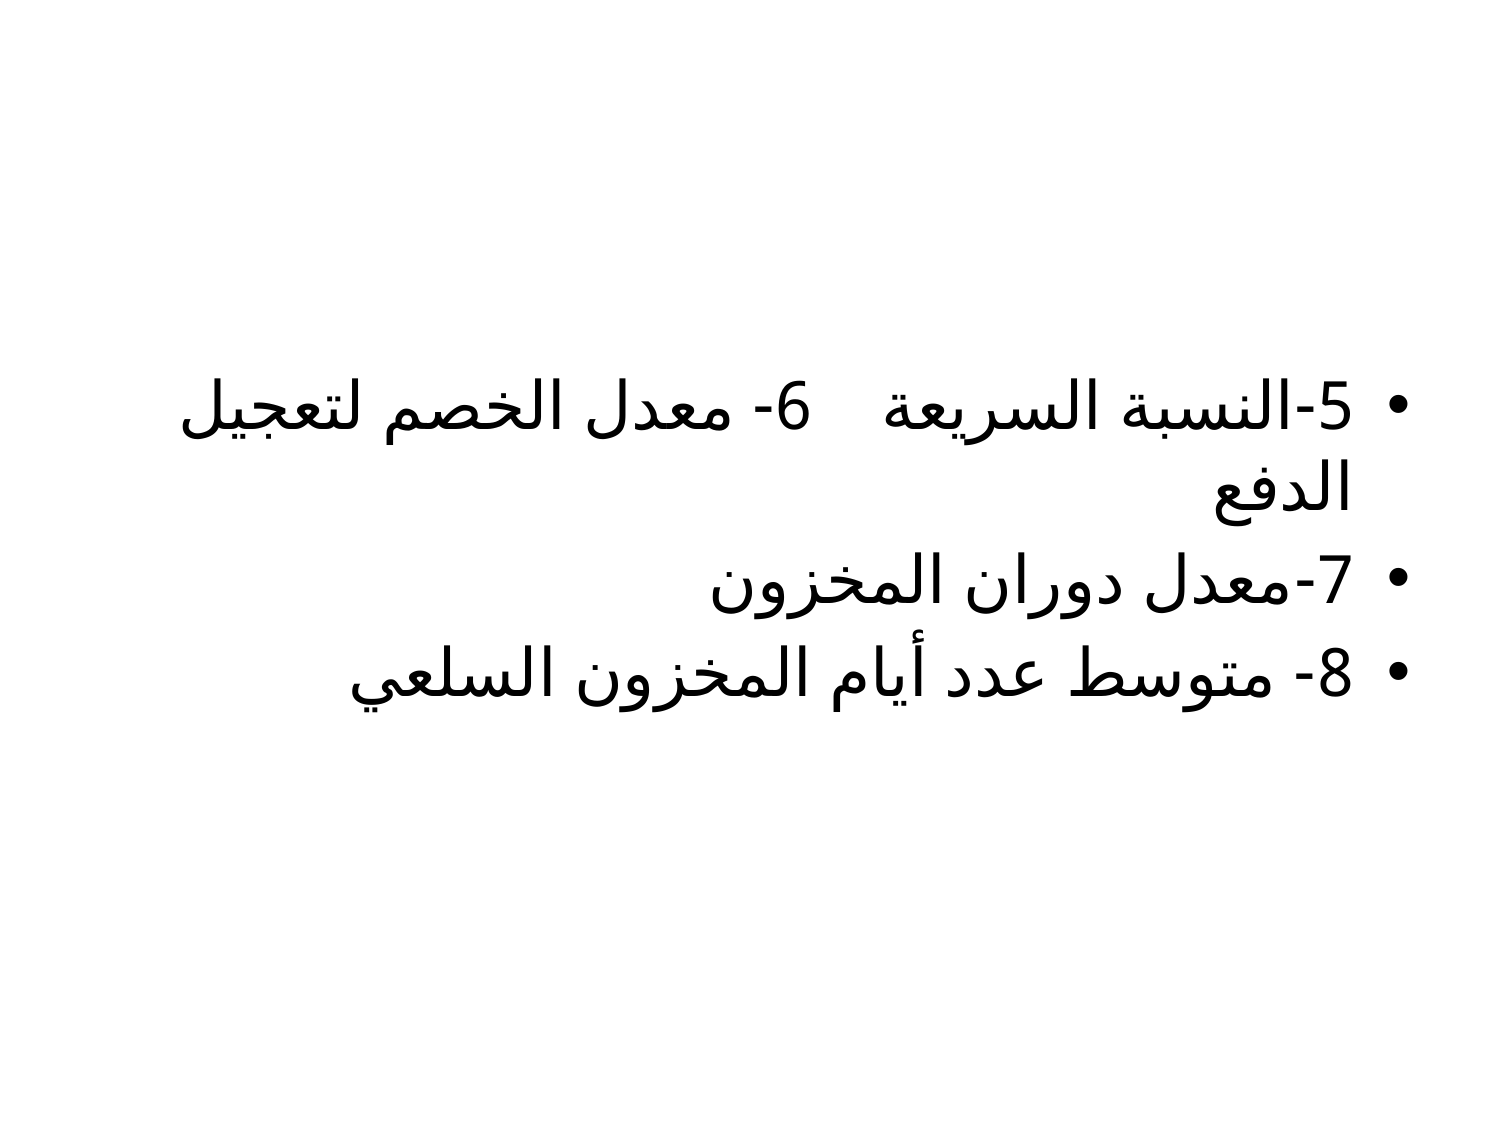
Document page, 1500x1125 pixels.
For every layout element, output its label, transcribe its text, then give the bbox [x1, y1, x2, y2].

list 5-النسبة السريعة 6- معدل الخصم لتعجيل الدفع 7-معدل دوران المخزون 8- متوسط عدد أيام المخزون السلعي [75, 262, 1425, 1005]
